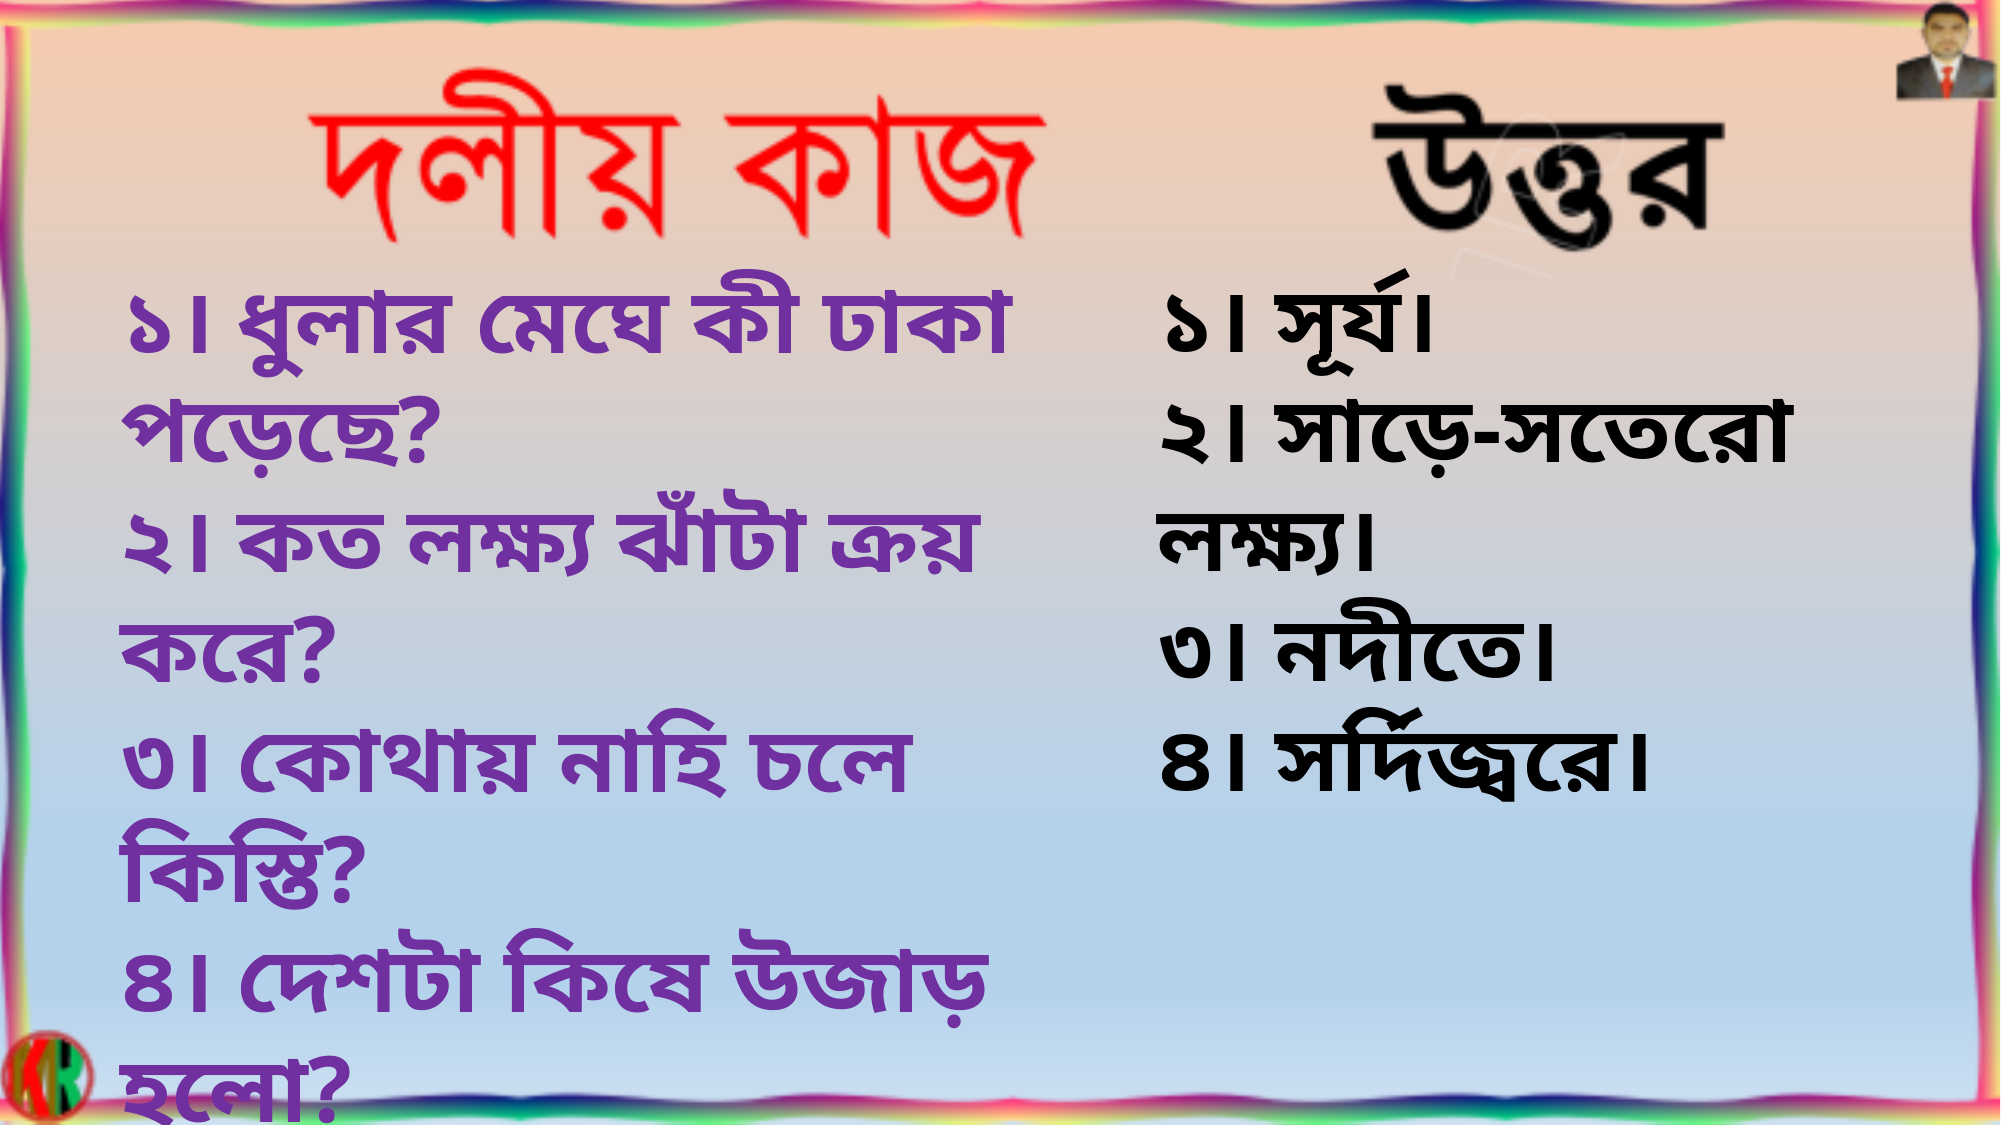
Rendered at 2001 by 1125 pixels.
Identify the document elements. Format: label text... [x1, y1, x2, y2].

text_box ১। ধুলার মেঘে কী ঢাকা পড়েছে? ২। কত লক্ষ্য ঝাঁটা ক্রয় করে? ৩। কোথায় নাহি চলে কিস্তি? ৪। দেশটা কিষে উজাড় হলো? [105, 253, 1178, 1125]
text_box ১। সূর্য। ২। সাড়ে-সতেরো লক্ষ্য। ৩। নদীতে। ৪। সর্দিজ্বরে। [1143, 252, 1913, 818]
picture [0, 0, 2001, 1125]
